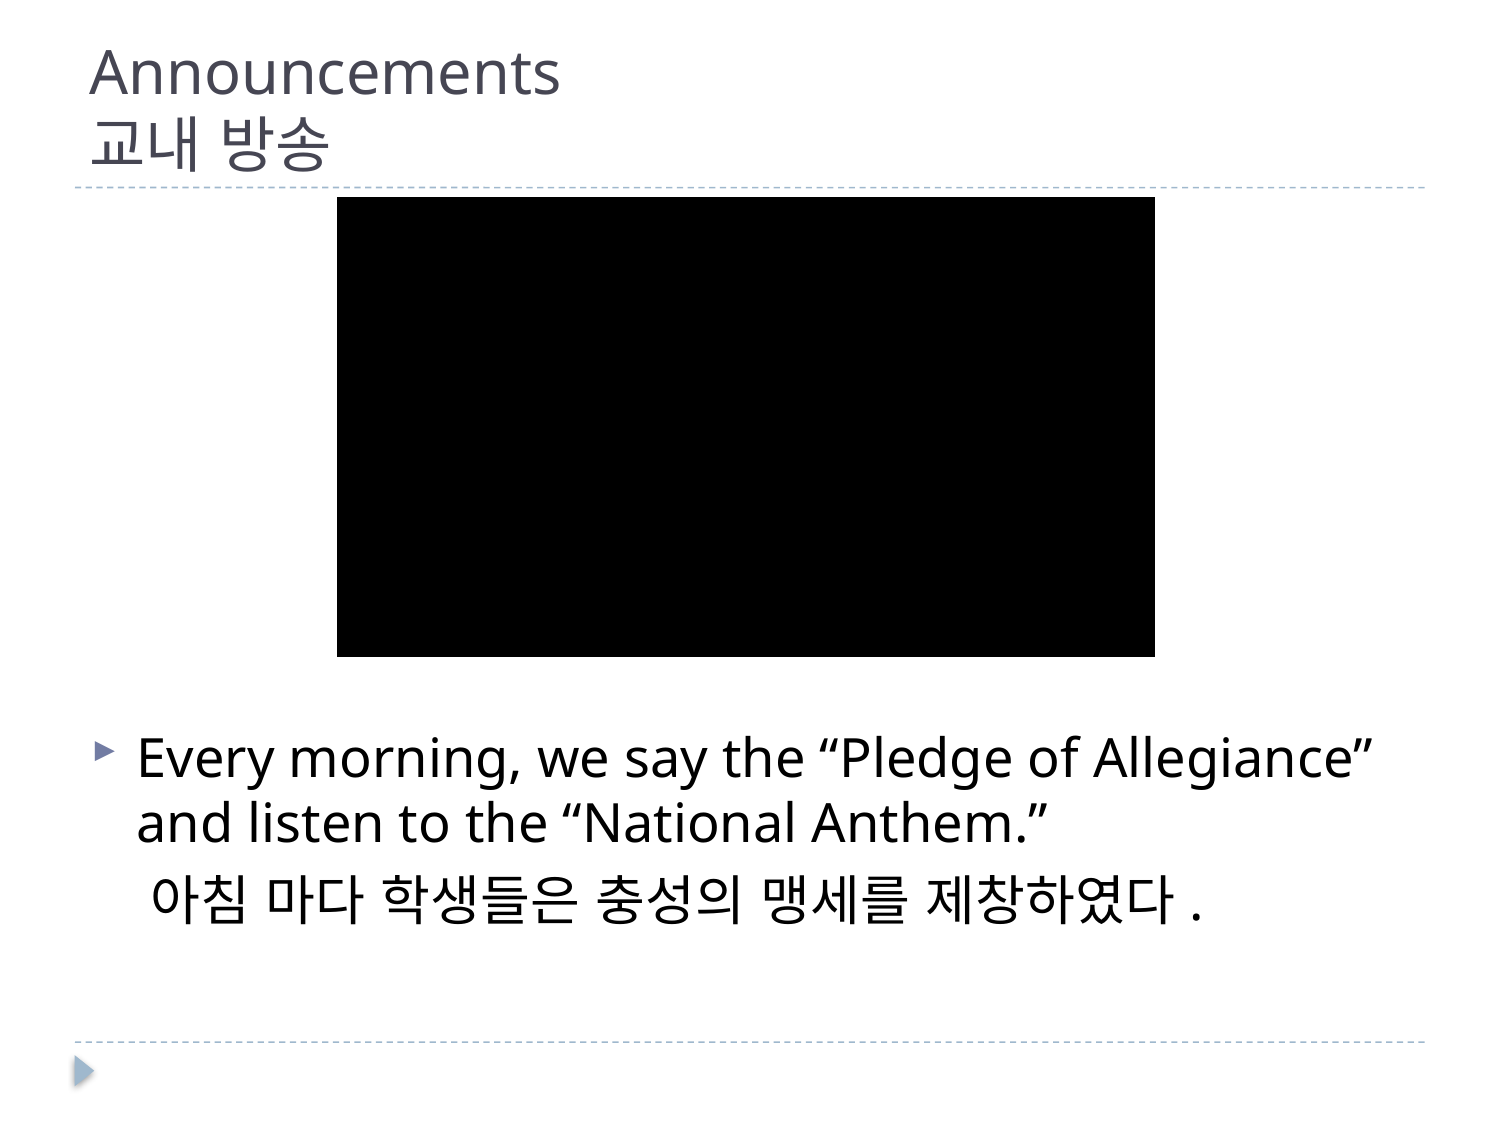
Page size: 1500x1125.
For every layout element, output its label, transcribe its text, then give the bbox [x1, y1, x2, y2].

title Announcements 교내 방송 [75, 24, 1425, 188]
list Every morning, we say the “Pledge of Allegiance” and listen to the “National Anthem.” 아침 마다 학생들은 충성의 맹세를 제창하였다. [76, 716, 1473, 1106]
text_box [336, 196, 1156, 658]
